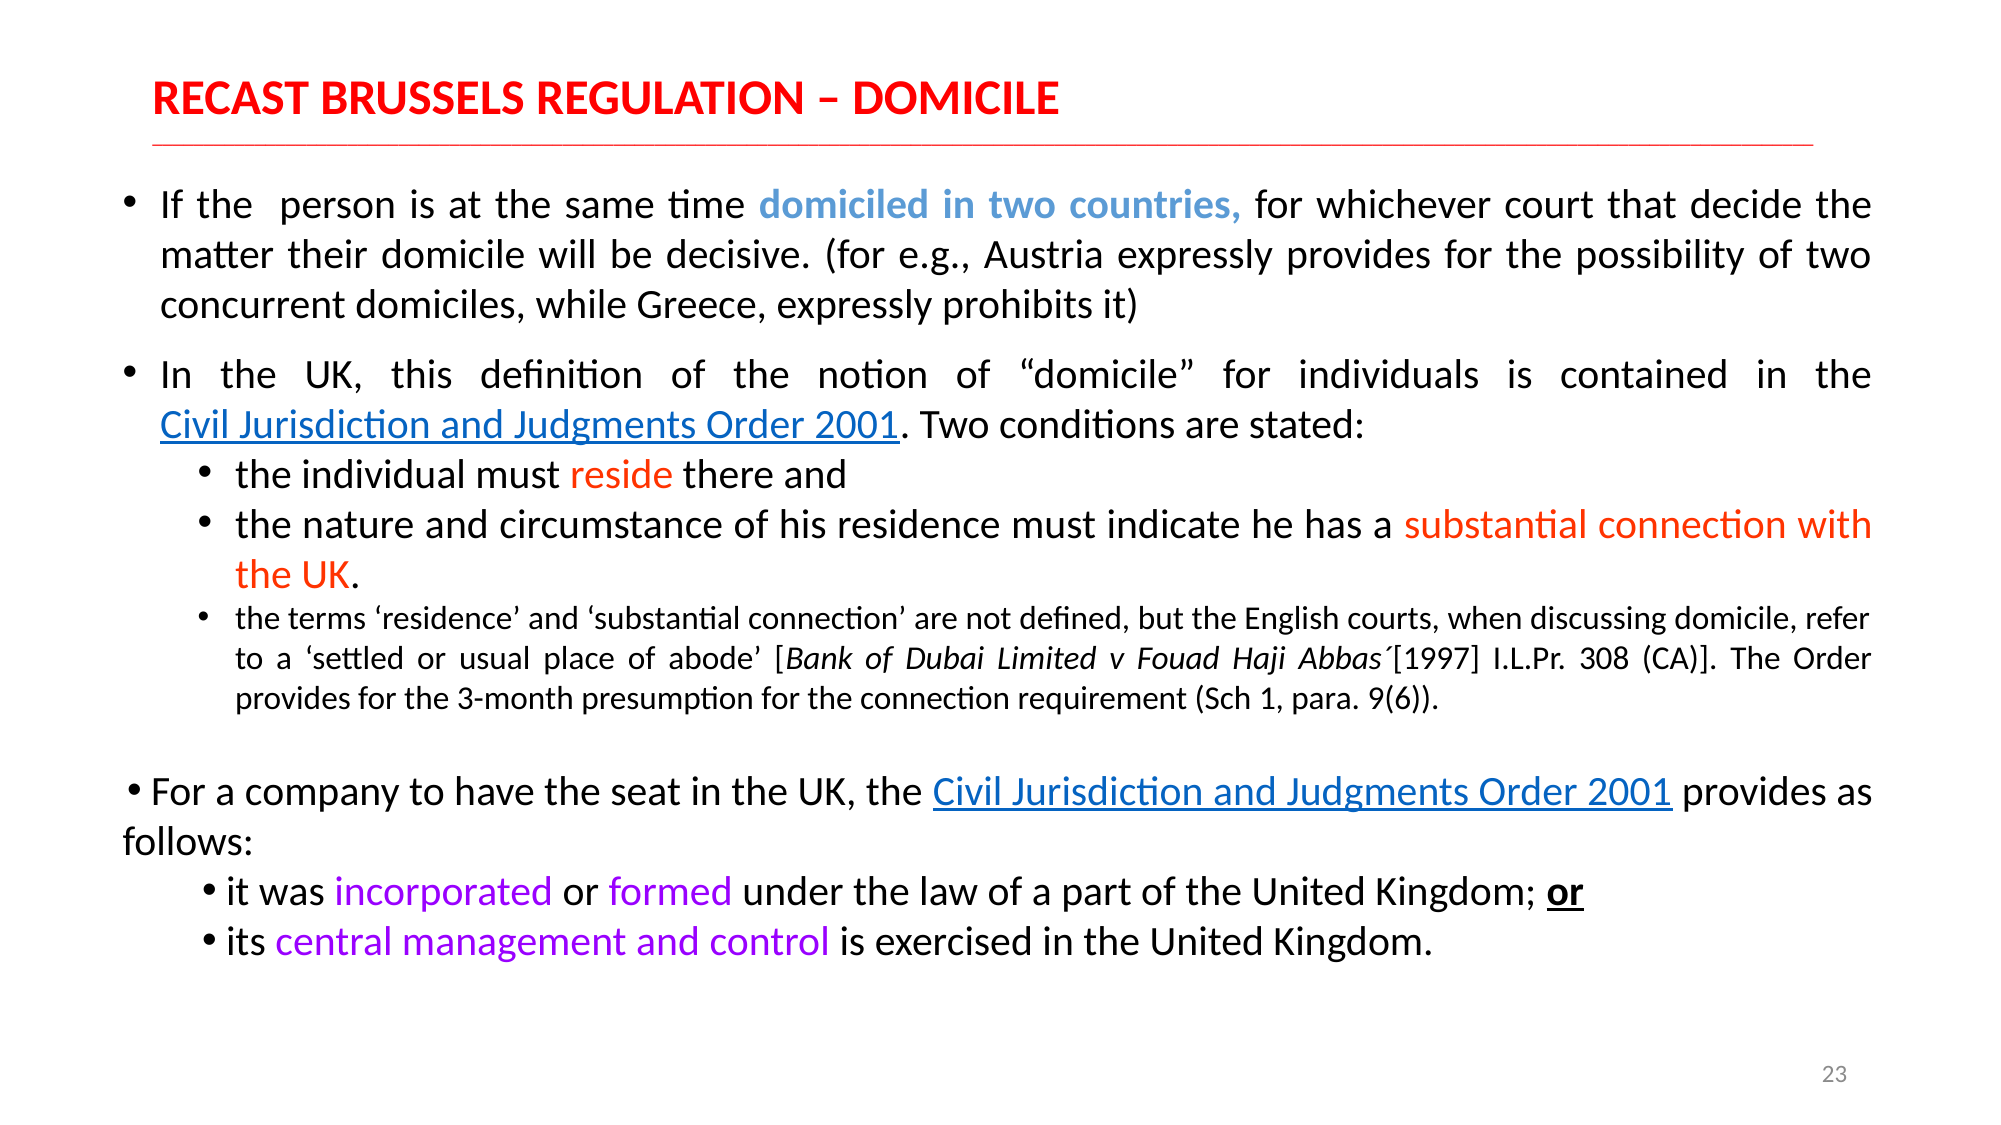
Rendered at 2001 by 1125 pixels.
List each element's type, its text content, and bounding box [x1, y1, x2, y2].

title RECAST BRUSSELS REGULATION – DOMICILE __________________________________________________________________________________________________________________________________________________________________ [137, 75, 1863, 144]
list If the person is at the same time domiciled in two countries, for whichever court that decide the matter their domicile will be decisive. (for e.g., Austria expressly provides for the possibility of two concurrent domiciles, while Greece, expressly prohibits it) In the UK, this definition of the notion of “domicile” for individuals is contained in the Civil Jurisdiction and Judgments Order 2001. Two conditions are stated: the individual must reside there and the nature and circumstance of his residence must indicate he has a substantial connection with the UK. the terms ‘residence’ and ‘substantial connection’ are not defined, but the English courts, when discussing domicile, refer to a ‘settled or usual place of abode’ [Bank of Dubai Limited v Fouad Haji Abbas´[1997] I.L.Pr. 308 (CA)]. The Order provides for the 3-month presumption for the connection requirement (Sch 1, para. 9(6)). For a company to have the seat in the UK, the Civil Jurisdiction and Judgments Order 2001 provides as follows: it was incorporated or formed under the law of a part of the United Kingdom; or its central management and control is exercised in the United Kingdom. [107, 168, 1888, 1053]
slide_number 23 [1412, 1042, 1863, 1103]
